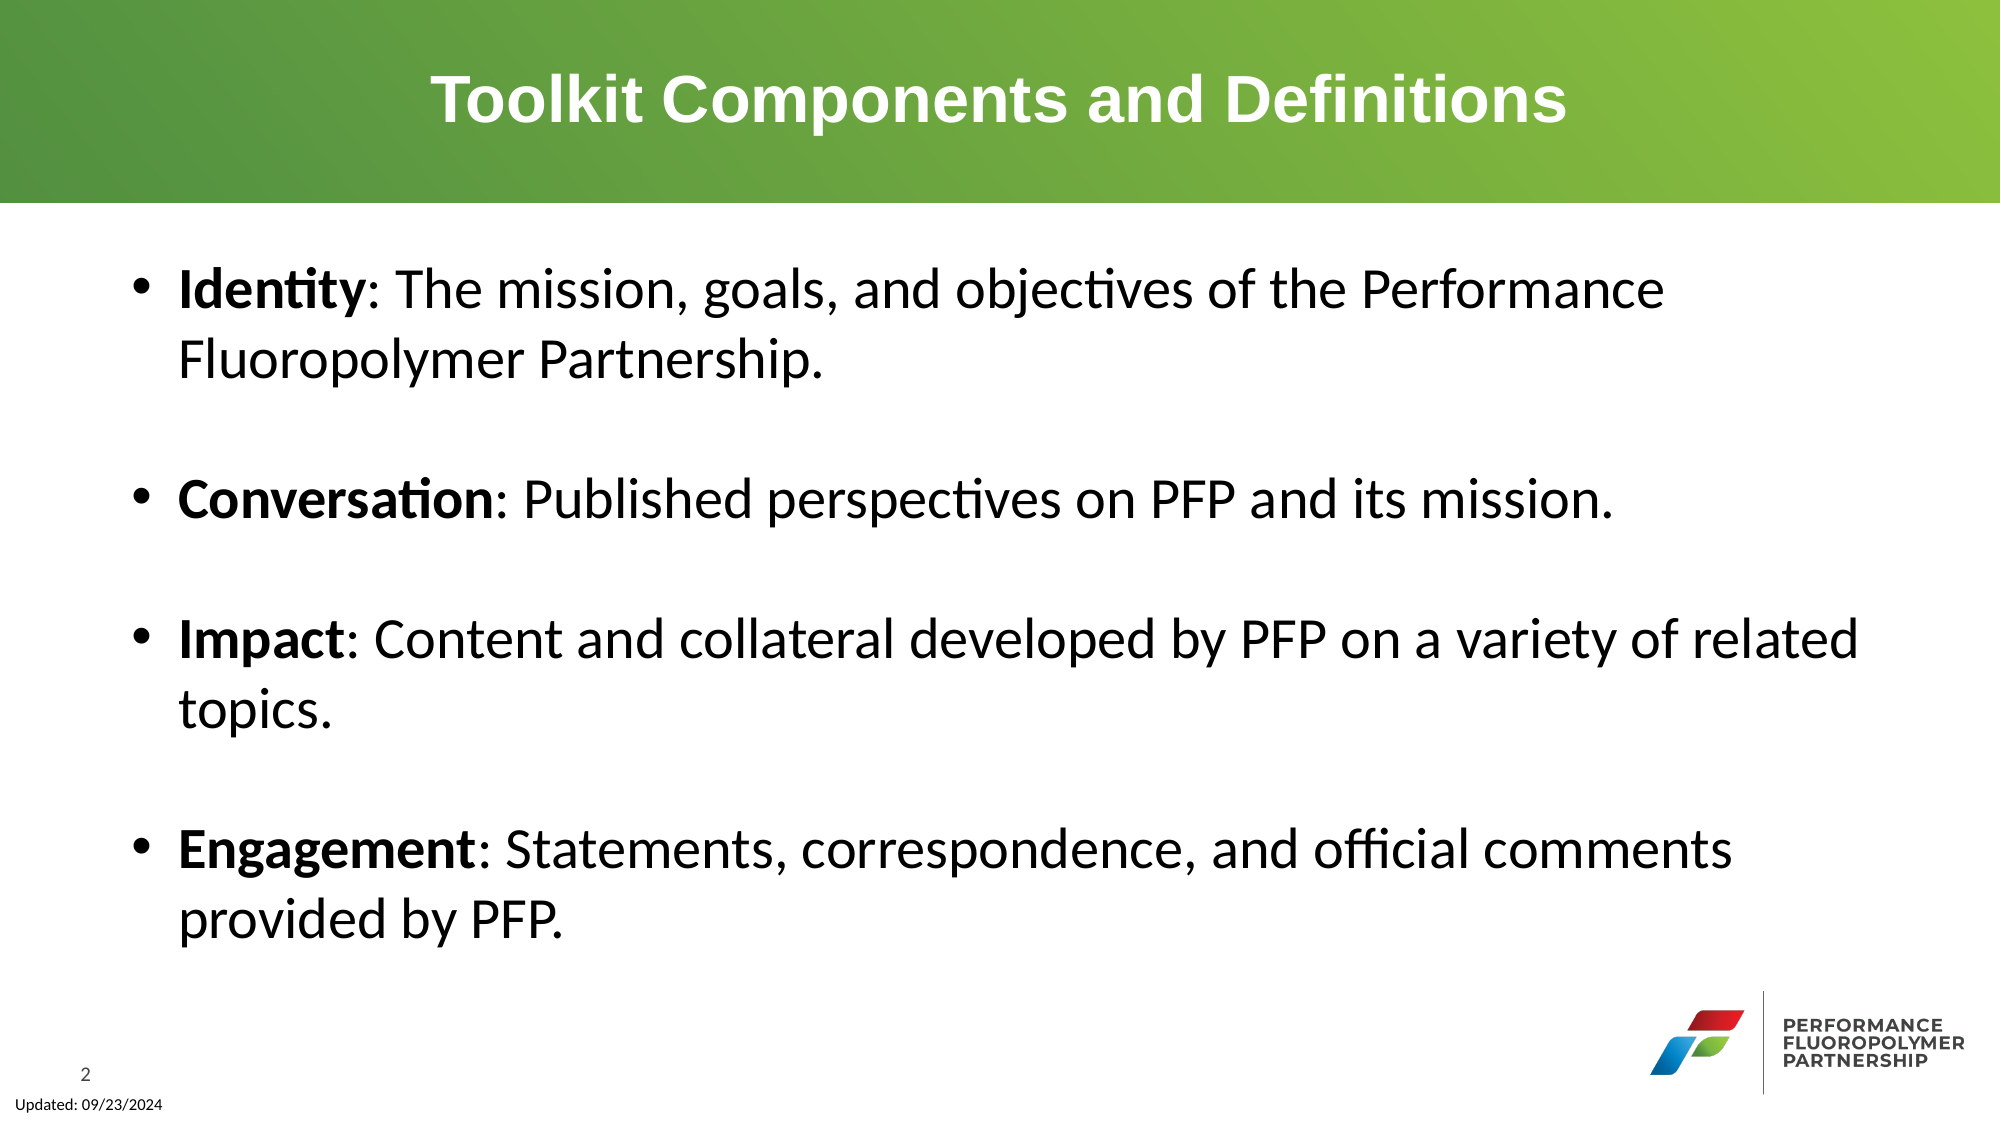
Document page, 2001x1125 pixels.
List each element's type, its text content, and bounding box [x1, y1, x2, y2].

text_box Identity: The mission, goals, and objectives of the Performance Fluoropolymer Partnership. Conversation: Published perspectives on PFP and its mission. Impact: Content and collateral developed by PFP on a variety of related topics. Engagement: Statements, correspondence, and official comments provided by PFP. [116, 242, 1952, 1048]
picture [1620, 960, 2000, 1125]
title Toolkit Components and Definitions [0, 0, 2000, 203]
